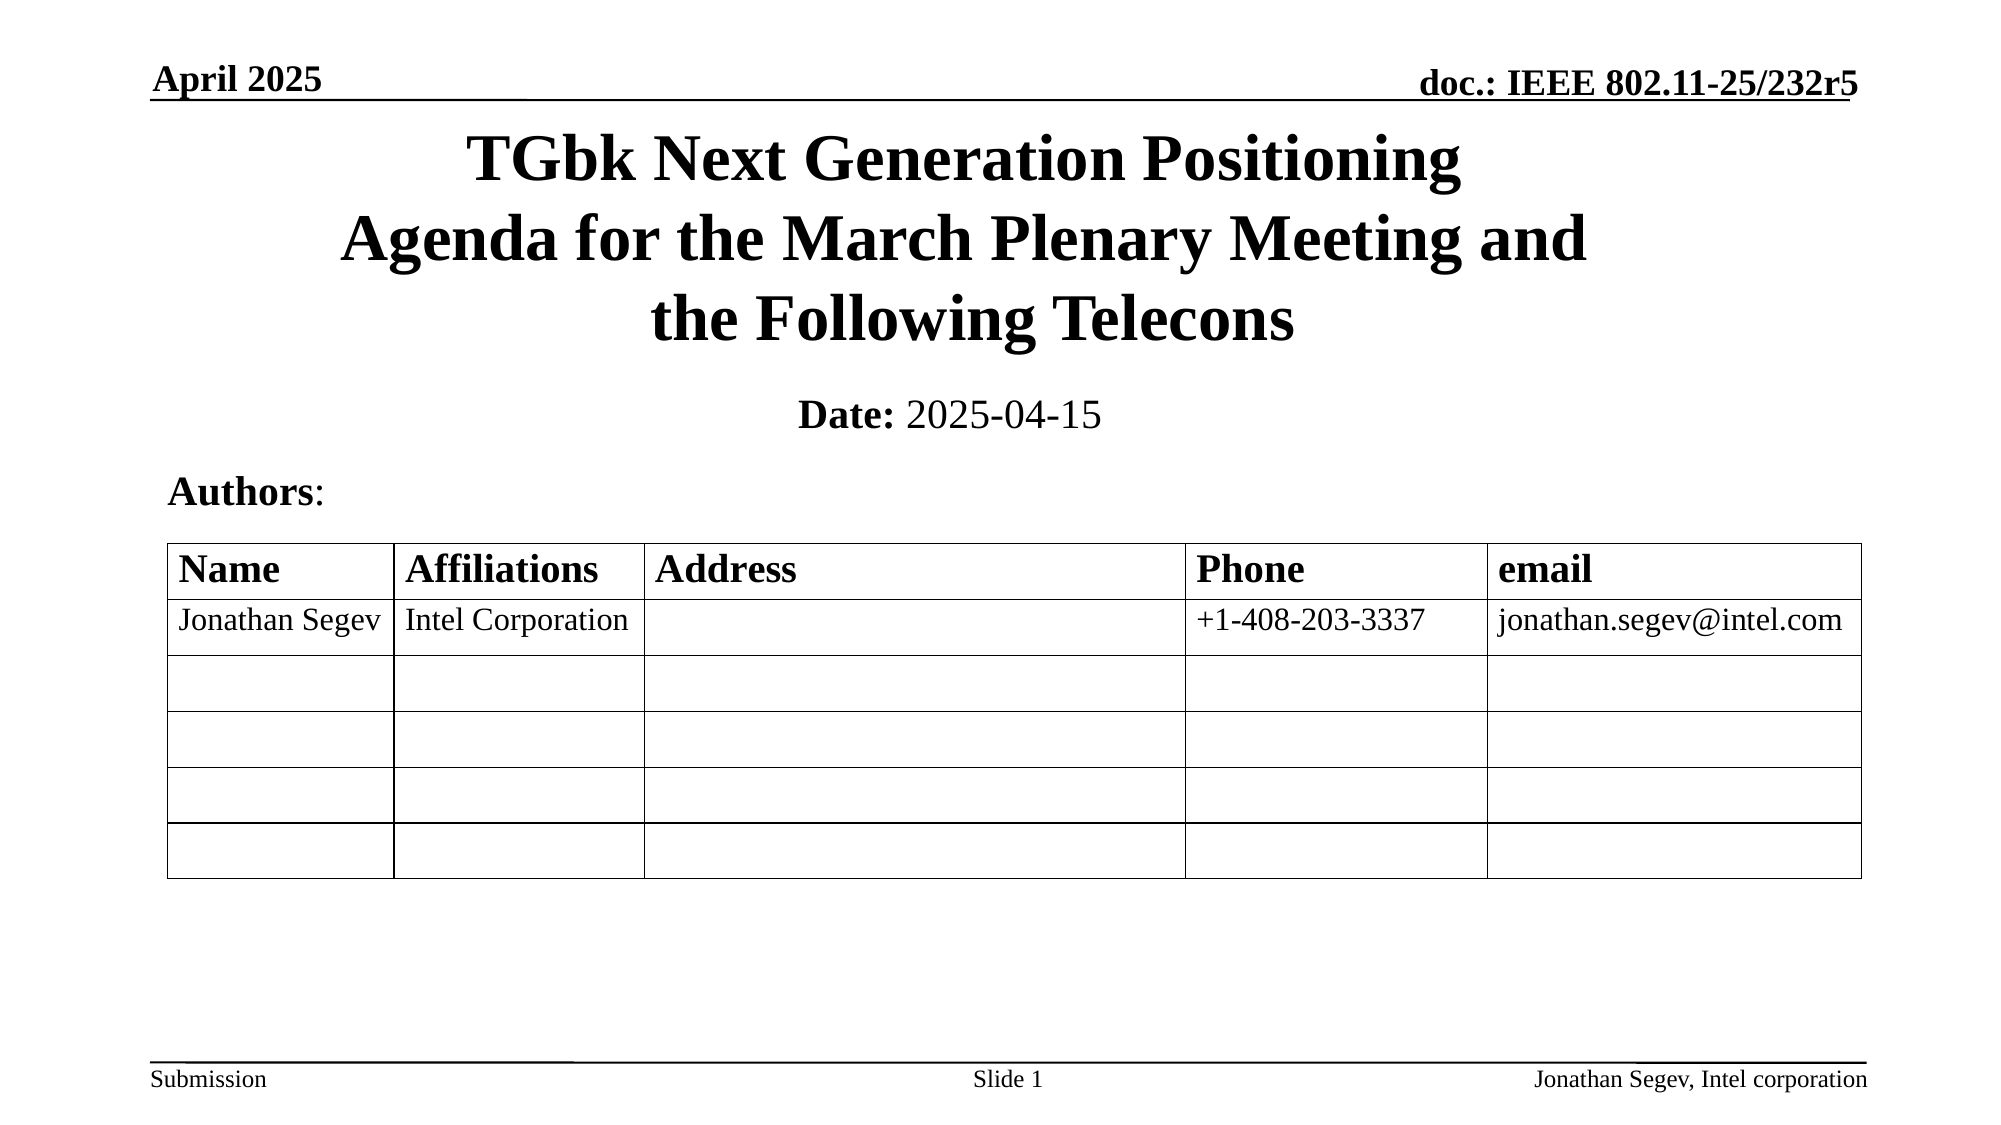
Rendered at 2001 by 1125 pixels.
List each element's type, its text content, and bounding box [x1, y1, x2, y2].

text_box Authors: [152, 456, 390, 519]
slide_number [152, 54, 563, 100]
slide_number Slide 1 [950, 1061, 1067, 1123]
title TGbk Next Generation Positioning Agenda for the March Plenary Meeting and the Following Telecons [107, 113, 1839, 355]
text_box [152, 543, 1883, 950]
footer Jonathan Segev, Intel corporation [1171, 1061, 1869, 1093]
subtitle Date: 2025-04-15 [250, 379, 1651, 443]
